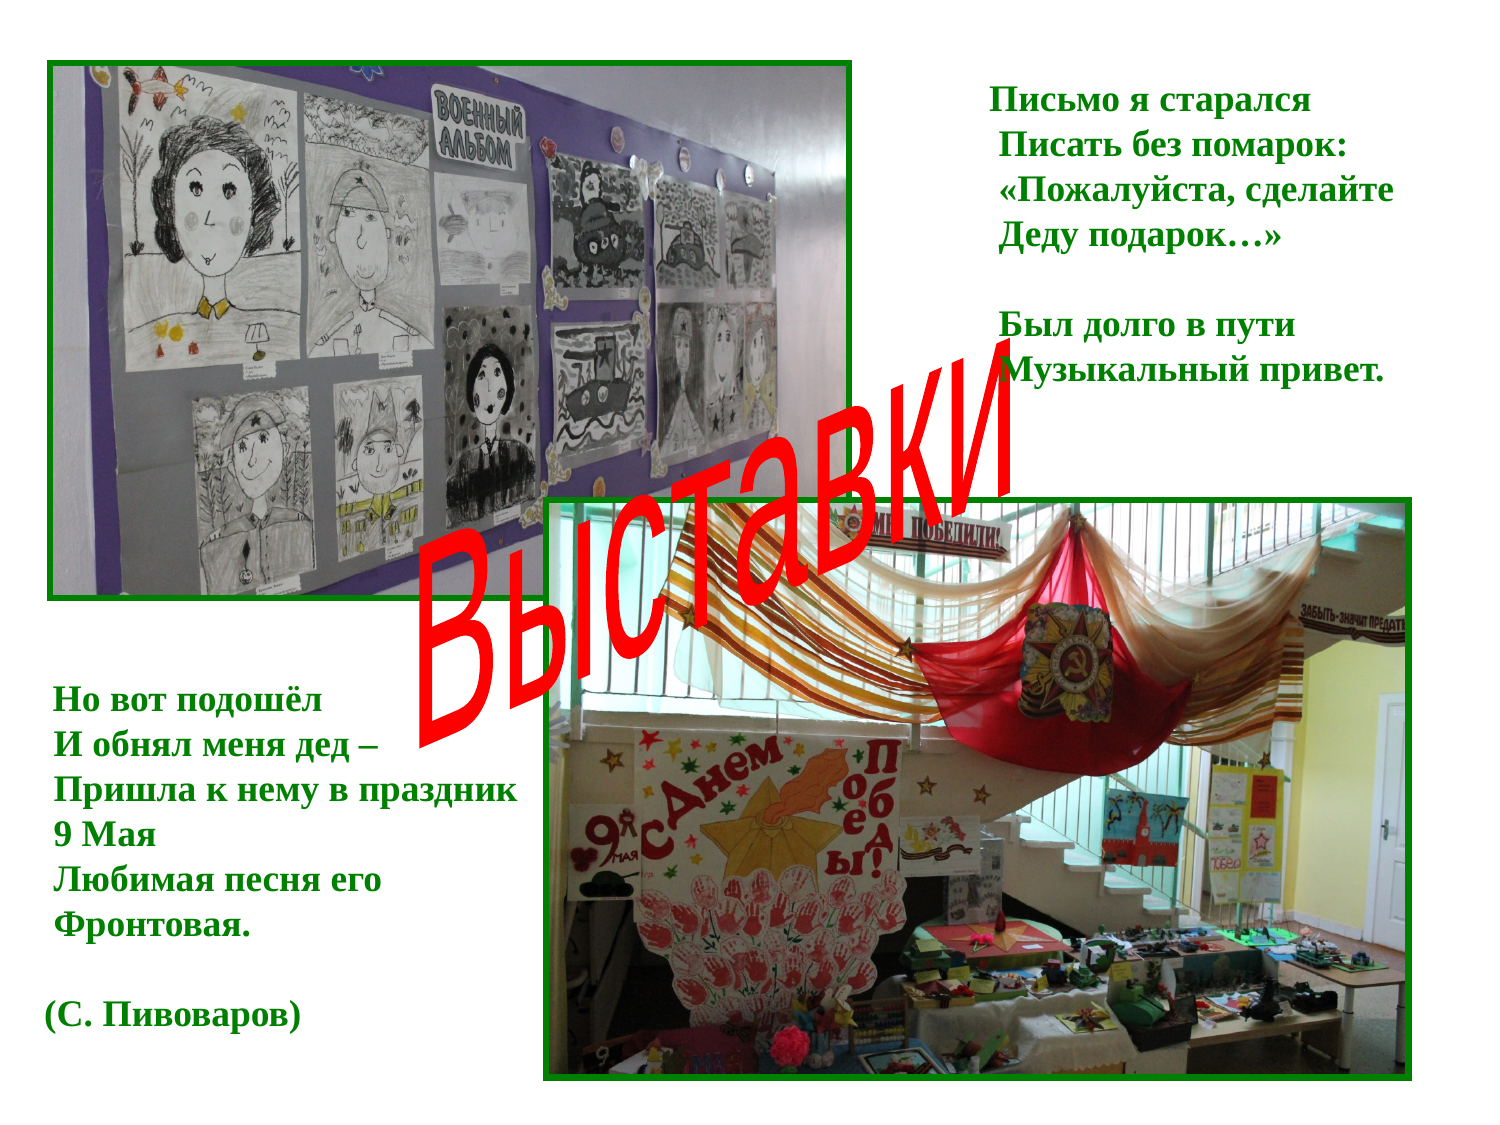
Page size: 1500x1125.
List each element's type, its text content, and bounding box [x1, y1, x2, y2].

text_box Но вот подошёл И обнял меня дед – Пришла к нему в праздник 9 Мая Любимая песня его Фронтовая. (С. Пивоваров) [29, 621, 543, 1042]
picture [52, 66, 1406, 1075]
text_box Письмо я старался Писать без помарок: «Пожалуйста, сделайте Деду подарок…» Был долго в пути Музыкальный привет. [974, 66, 1424, 460]
